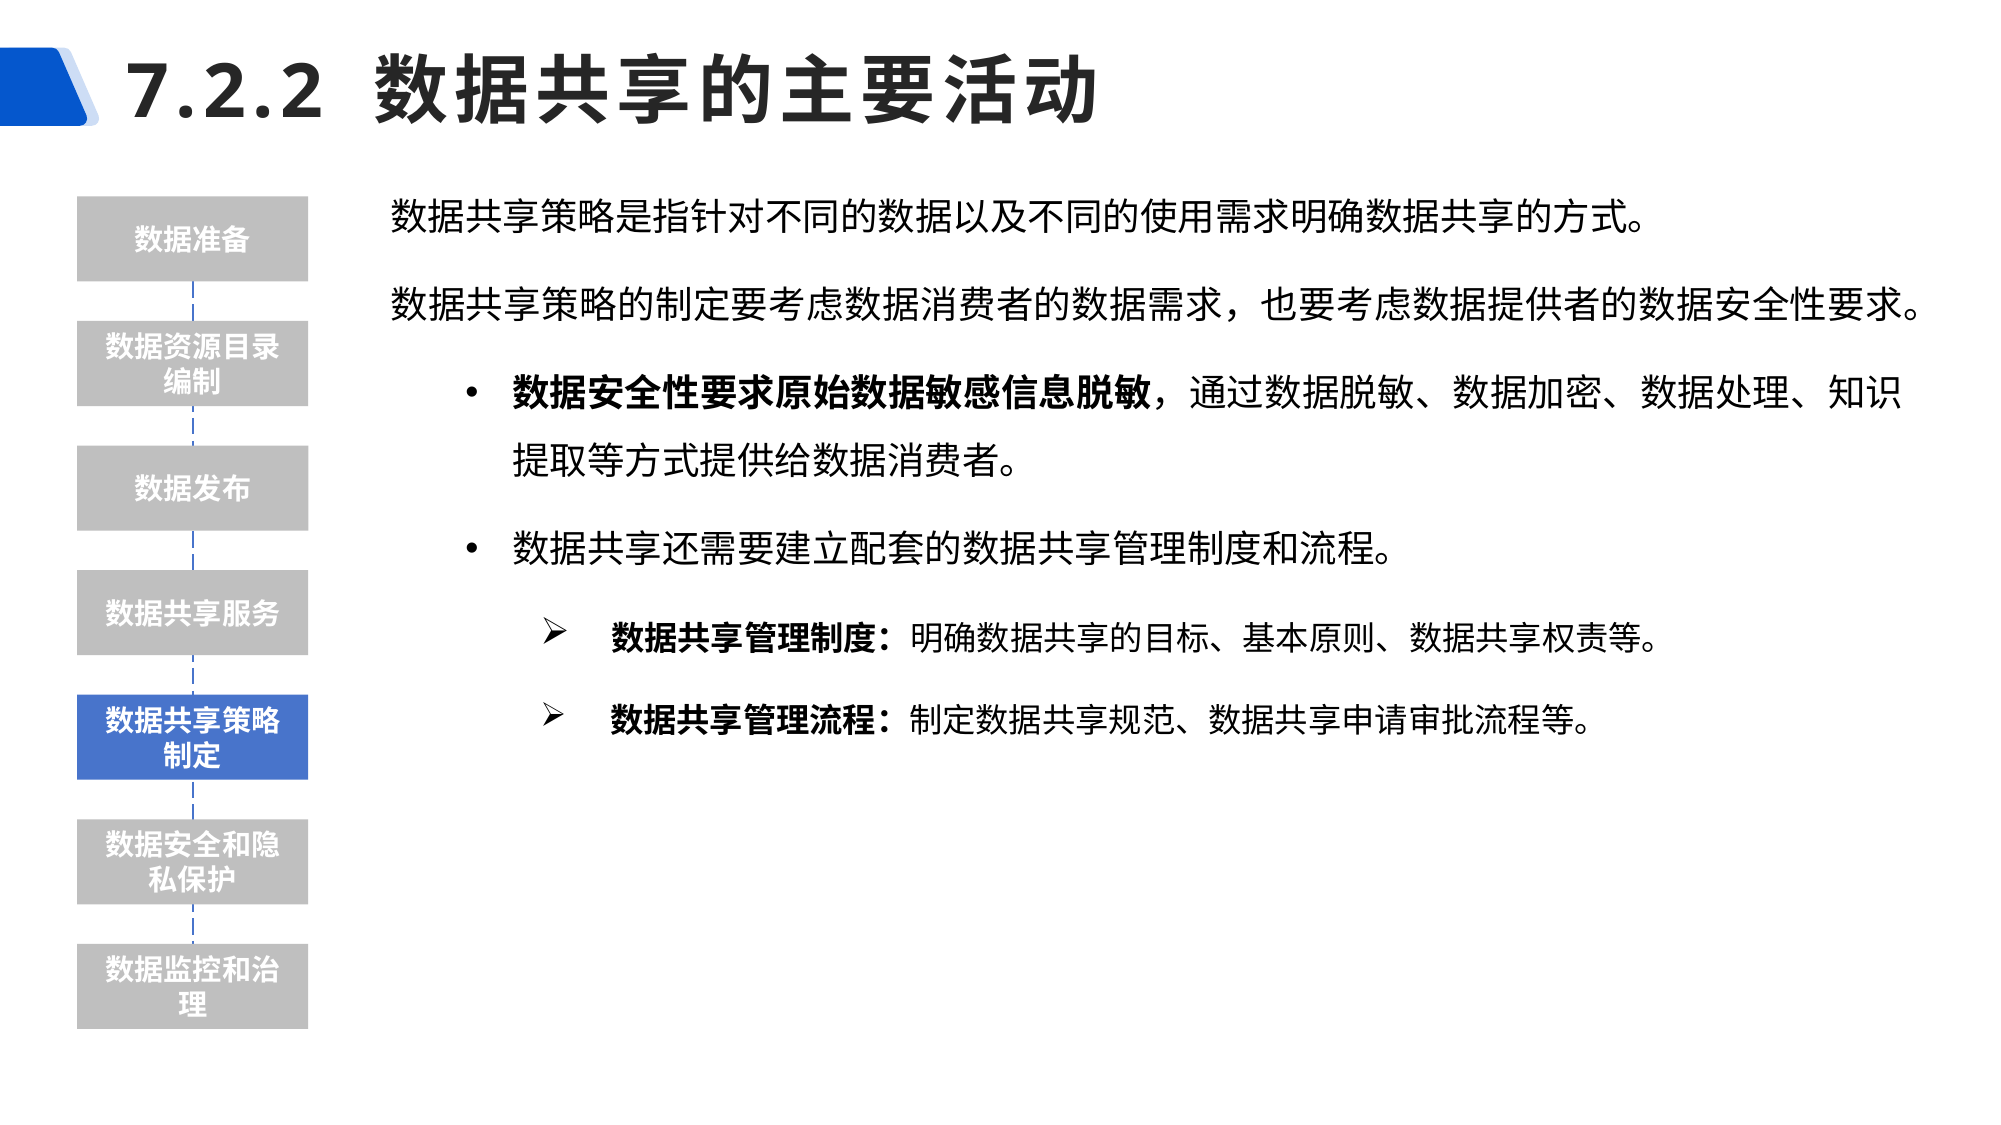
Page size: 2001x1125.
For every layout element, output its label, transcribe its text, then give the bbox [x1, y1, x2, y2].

text_box 数据共享策略制定 [77, 694, 192, 780]
text_box 数据资源目录编制 [77, 320, 192, 407]
text_box 数据共享服务 [77, 570, 192, 656]
text_box 数据共享策略是指针对不同的数据以及不同的使用需求明确数据共享的方式。 数据共享策略的制定要考虑数据消费者的数据需求，也要考虑数据提供者的数据安全性要求。 数据安全性要求原始数据敏感信息脱敏，通过数据脱敏、数据加密、数据处理、知识提取等方式提供给数据消费者。 数据共享还需要建立配套的数据共享管理制度和流程。 数据共享管理制度：明确数据共享的目标、基本原则、数据共享权责等。 数据共享管理流程：制定数据共享规范、数据共享申请审批流程等。 [375, 162, 1918, 747]
text_box 数据资源目录编制 [194, 320, 309, 407]
text_box 数据共享服务 [194, 570, 309, 656]
text_box 数据发布 [77, 445, 192, 531]
text_box 数据共享策略制定 [194, 694, 309, 780]
text_box 数据准备 [77, 196, 309, 282]
text_box 数据安全和隐私保护 [194, 818, 309, 905]
text_box 数据监控和治理 [76, 943, 309, 1030]
title 7.2.2 数据共享的主要活动 [111, 12, 2000, 163]
text_box 数据发布 [194, 445, 309, 531]
text_box 数据安全和隐私保护 [76, 818, 192, 905]
